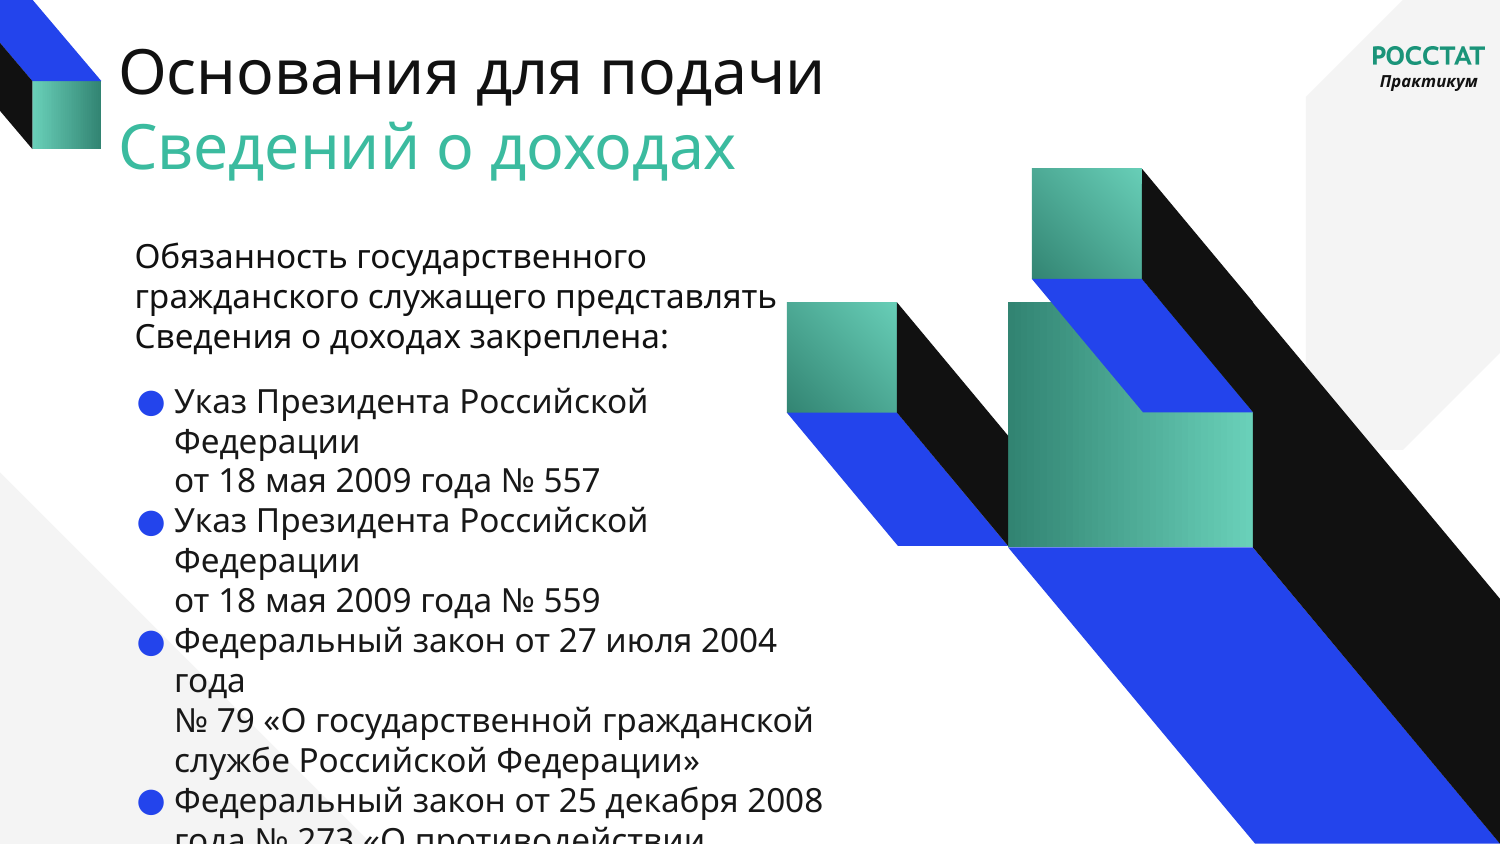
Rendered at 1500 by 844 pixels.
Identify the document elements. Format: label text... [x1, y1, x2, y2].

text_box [786, 302, 1009, 547]
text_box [1368, 46, 1490, 100]
list Обязанность государственного гражданского служащего представлять Сведения о доходах закреплена: Указ Президента Российской Федерации от 18 мая 2009 года № 557 Указ Президента Российской Федерации от 18 мая 2009 года № 559 Федеральный закон от 27 июля 2004 года № 79 «О государственной гражданской службе Российской Федерации» Федеральный закон от 25 декабря 2008 года № 273 «О противодействии коррупции» [119, 220, 858, 781]
title Основания для подачи Сведений о доходах [118, 32, 1382, 108]
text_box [1007, 302, 1500, 844]
text_box [119, 150, 1365, 186]
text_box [1031, 168, 1254, 413]
